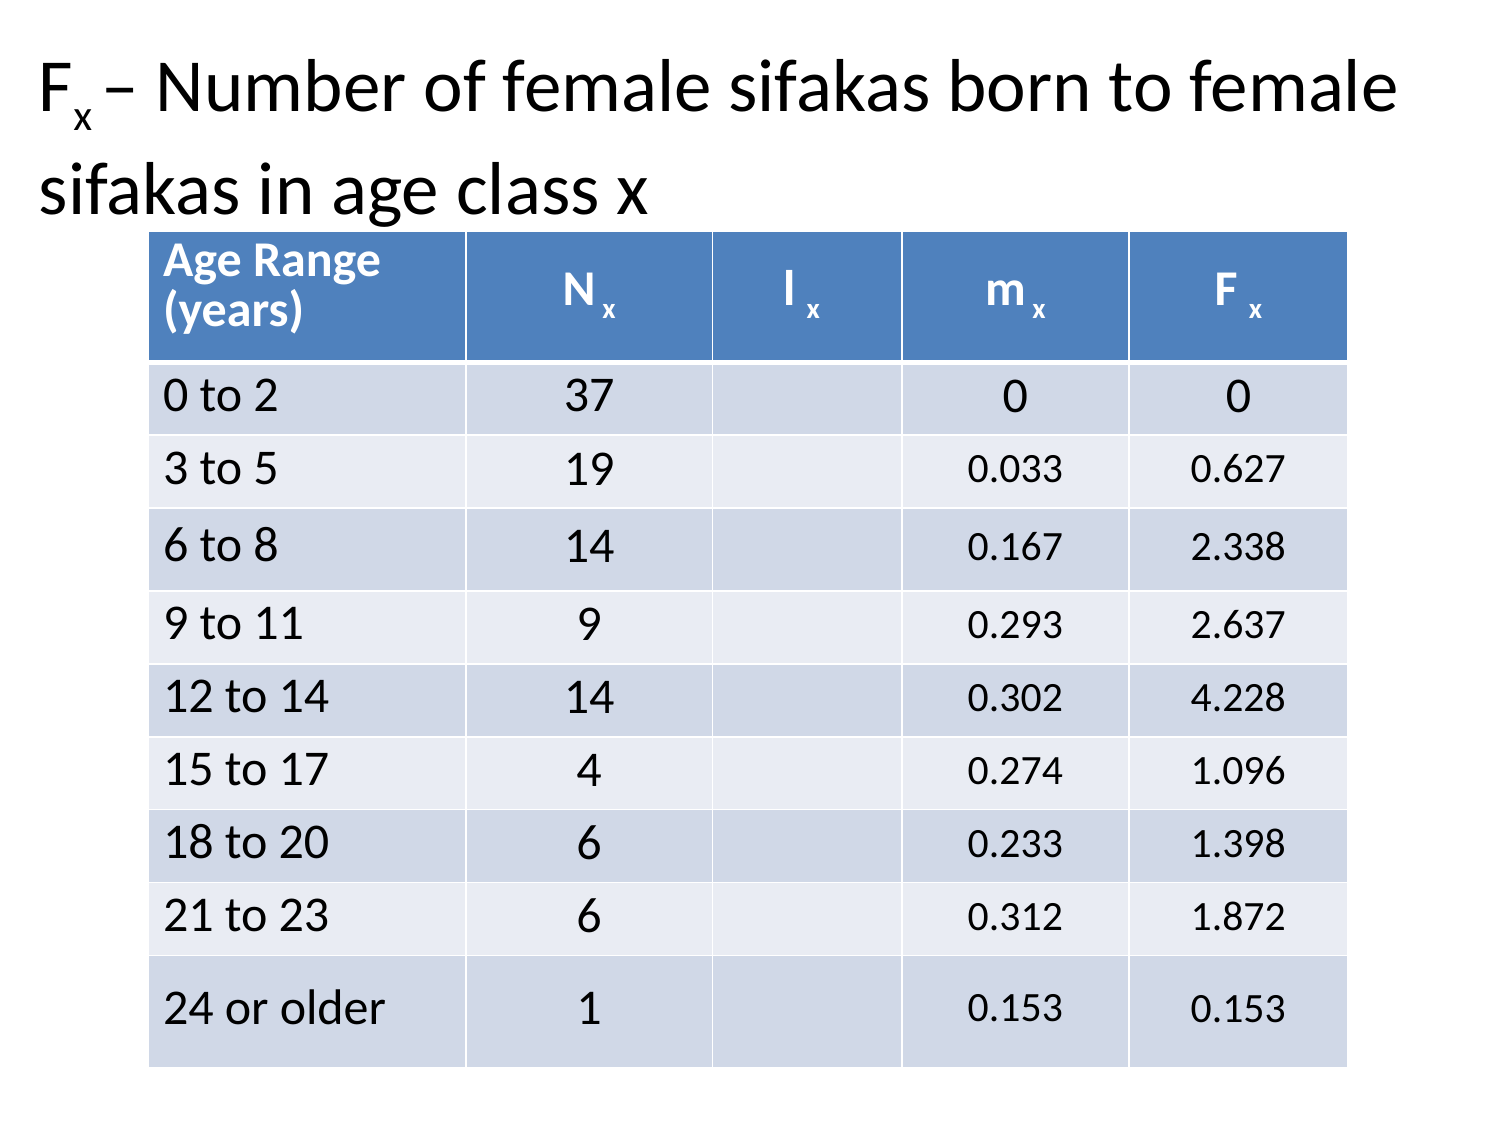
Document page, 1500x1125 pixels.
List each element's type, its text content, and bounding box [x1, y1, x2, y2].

table_cell 0.033 [903, 436, 1128, 507]
table_cell 14 [467, 665, 712, 736]
table_header Age Range (years) [149, 232, 465, 360]
table_header l x [713, 232, 901, 360]
table_cell 1.398 [1130, 810, 1347, 882]
table_cell 19 [467, 436, 712, 507]
table_cell 3 to 5 [149, 436, 465, 507]
table_cell 24 or older [149, 956, 465, 1067]
table_header m x [903, 232, 1128, 360]
table_header F x [1130, 232, 1347, 360]
table_cell 0.167 [903, 509, 1128, 590]
table_cell [713, 665, 901, 736]
table_cell 14 [467, 509, 712, 590]
table_cell [713, 738, 901, 809]
table_cell 6 to 8 [149, 509, 465, 590]
table_cell 0.312 [903, 883, 1128, 955]
title Fx – Number of female sifakas born to female sifakas in age class x [23, 35, 1438, 231]
table_cell 0.293 [903, 592, 1128, 663]
table_cell 2.338 [1130, 509, 1347, 590]
table_cell [713, 365, 901, 434]
table_cell 4 [467, 738, 712, 809]
table_cell 0.627 [1130, 436, 1347, 507]
table_cell [713, 883, 901, 955]
table_cell 0.302 [903, 665, 1128, 736]
table_cell 0 to 2 [149, 365, 465, 434]
table_cell [713, 436, 901, 507]
table_cell 12 to 14 [149, 665, 465, 736]
table_cell 6 [467, 810, 712, 882]
table_cell 15 to 17 [149, 738, 465, 809]
table_cell 1.096 [1130, 738, 1347, 809]
table_header N x [467, 232, 712, 360]
table_cell [713, 509, 901, 590]
table_cell 9 to 11 [149, 592, 465, 663]
table_cell 2.637 [1130, 592, 1347, 663]
table_cell [713, 956, 901, 1067]
table_cell [713, 810, 901, 882]
table_cell 0.274 [903, 738, 1128, 809]
table_cell 0.153 [1130, 956, 1347, 1067]
table_cell 0.233 [903, 810, 1128, 882]
table_cell 6 [467, 883, 712, 955]
table_cell 0 [903, 365, 1128, 434]
table_cell 21 to 23 [149, 883, 465, 955]
table_cell 1 [467, 956, 712, 1067]
table_cell 37 [467, 365, 712, 434]
table_cell 0.153 [903, 956, 1128, 1067]
table_cell 0 [1130, 365, 1347, 434]
table_cell 9 [467, 592, 712, 663]
table_cell [713, 592, 901, 663]
table_cell 1.872 [1130, 883, 1347, 955]
table_cell 4.228 [1130, 665, 1347, 736]
table_cell 18 to 20 [149, 810, 465, 882]
